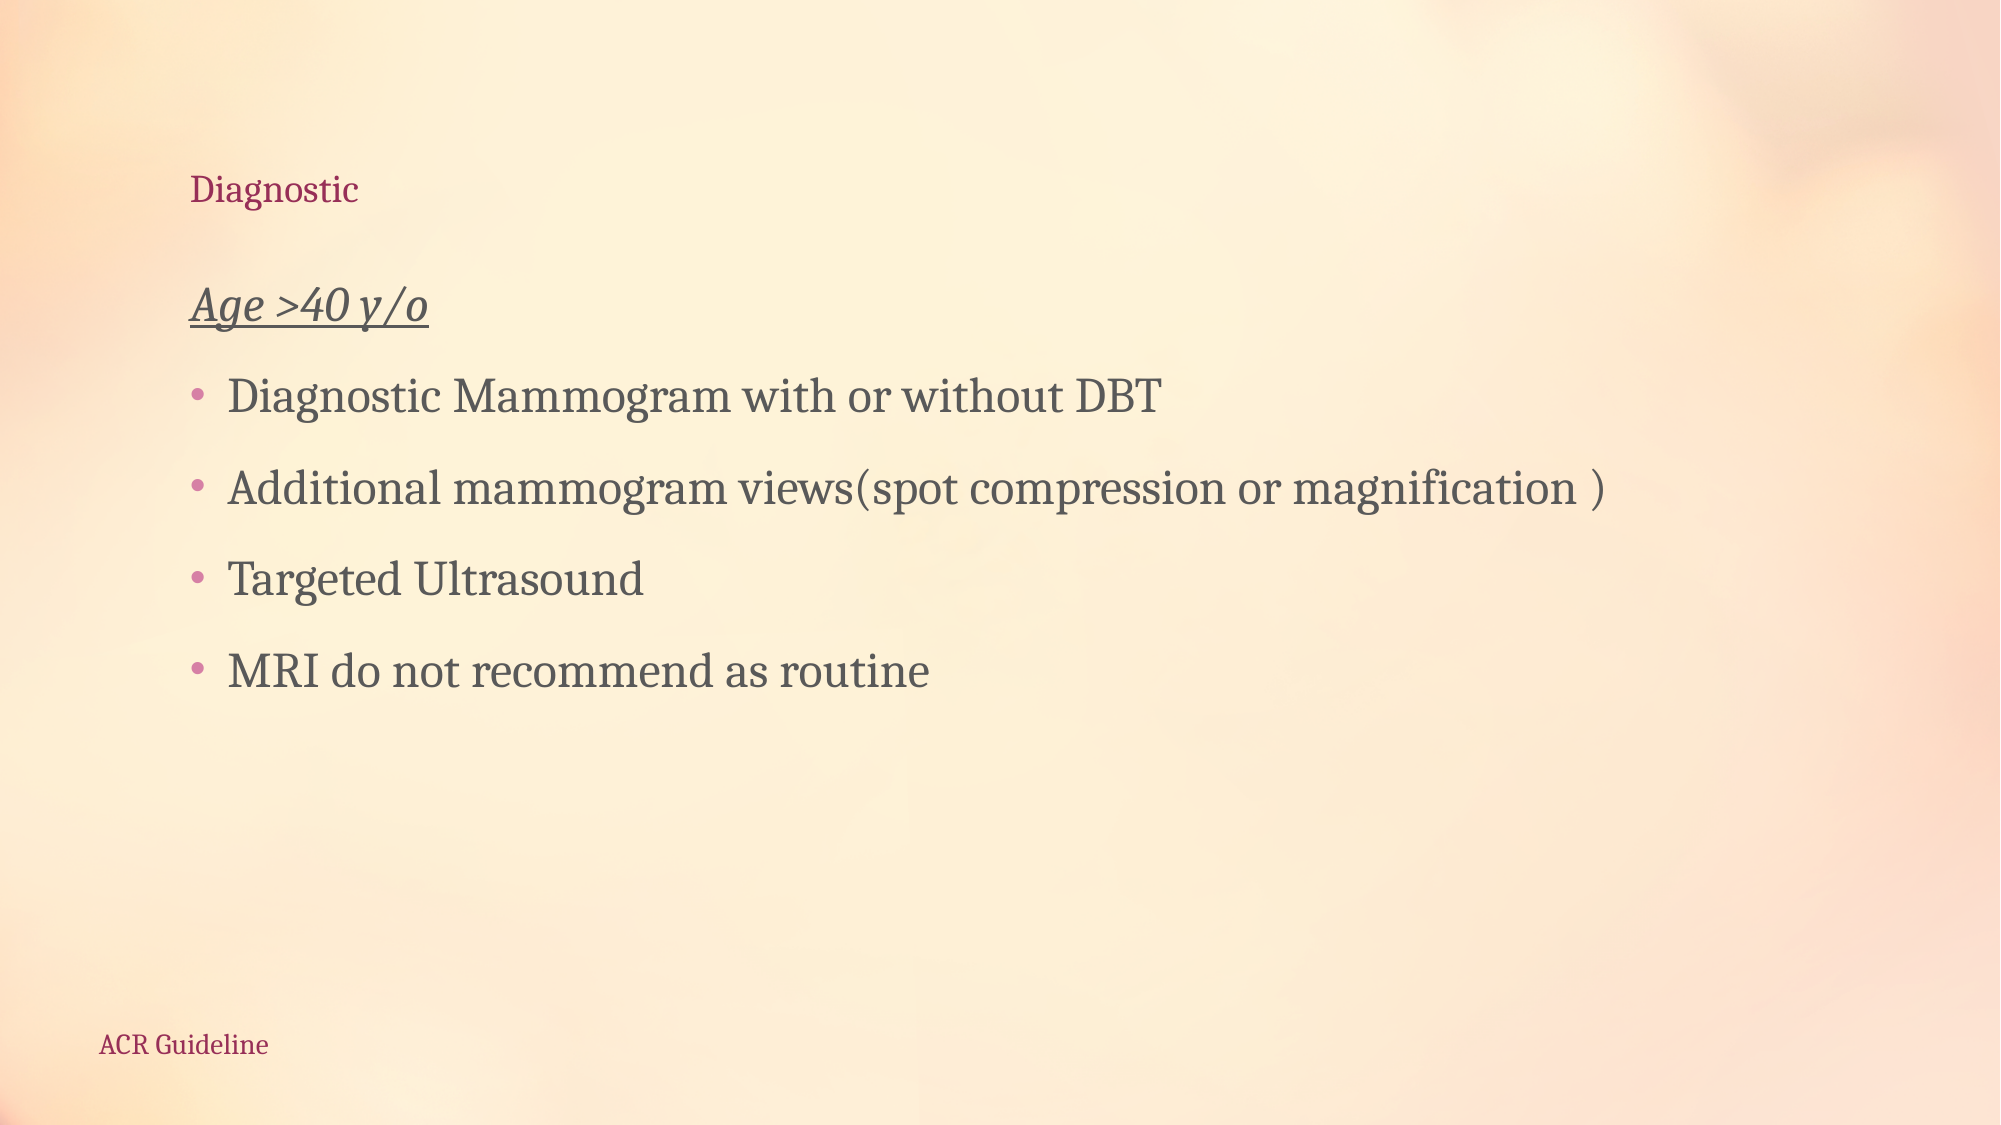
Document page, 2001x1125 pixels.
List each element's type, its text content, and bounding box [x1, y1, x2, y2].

picture [0, 0, 2001, 1125]
list Age >40 y/o Diagnostic Mammogram with or without DBT Additional mammogram views(spot compression or magnification ) Targeted Ultrasound MRI do not recommend as routine [174, 270, 1825, 971]
title Diagnostic [174, 88, 1825, 258]
text_box ACR Guideline [83, 957, 1734, 1068]
